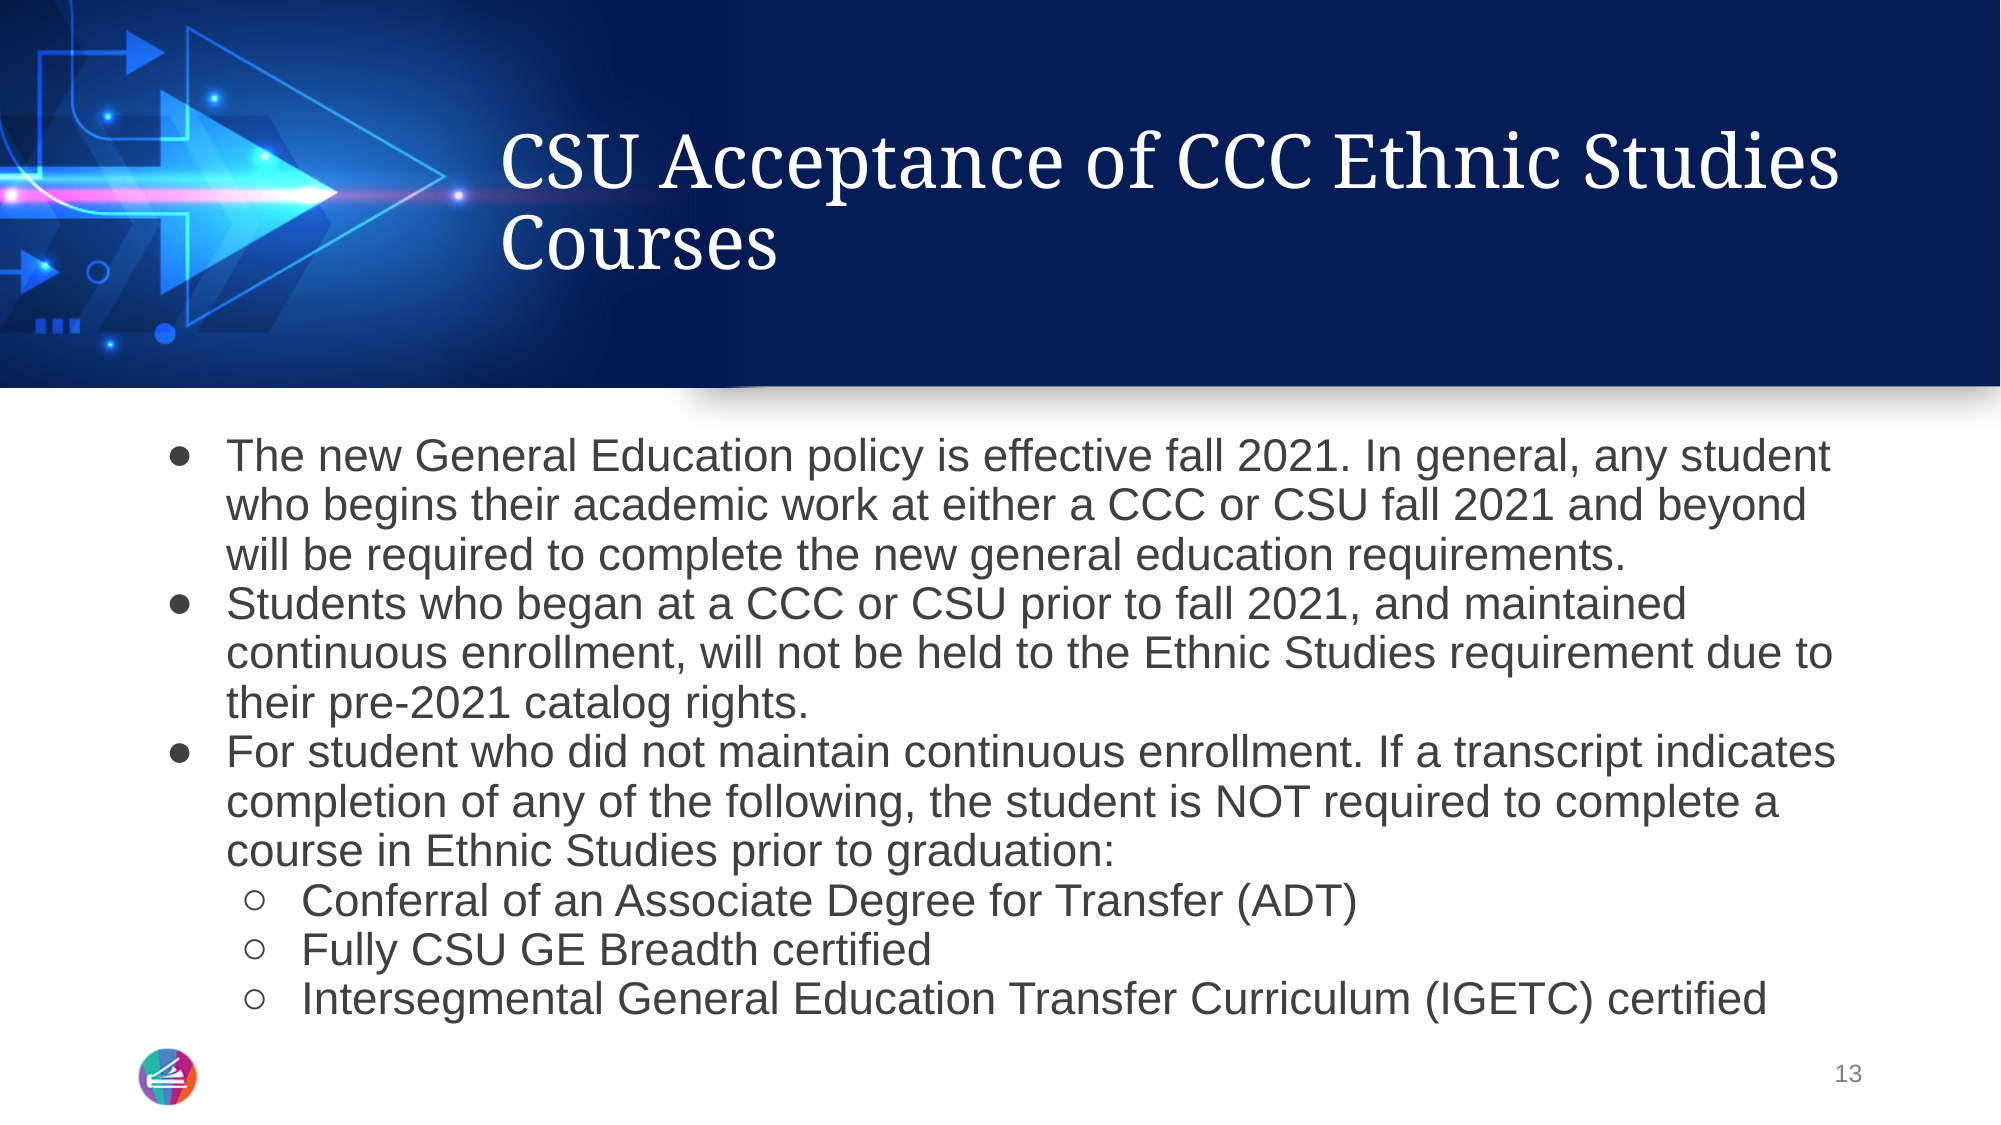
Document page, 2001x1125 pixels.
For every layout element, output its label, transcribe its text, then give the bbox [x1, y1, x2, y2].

picture [0, 0, 769, 388]
slide_number 13 [1712, 1042, 1863, 1103]
picture [136, 1046, 199, 1108]
title CSU Acceptance of CCC Ethnic Studies Courses [484, 66, 1863, 343]
list The new General Education policy is effective fall 2021. In general, any student who begins their academic work at either a CCC or CSU fall 2021 and beyond will be required to complete the new general education requirements. Students who began at a CCC or CSU prior to fall 2021, and maintained continuous enrollment, will not be held to the Ethnic Studies requirement due to their pre-2021 catalog rights. For student who did not maintain continuous enrollment. If a transcript indicates completion of any of the following, the student is NOT required to complete a course in Ethnic Studies prior to graduation: Conferral of an Associate Degree for Transfer (ADT) Fully CSU GE Breadth certified Intersegmental General Education Transfer Curriculum (IGETC) certified [136, 424, 1863, 1010]
